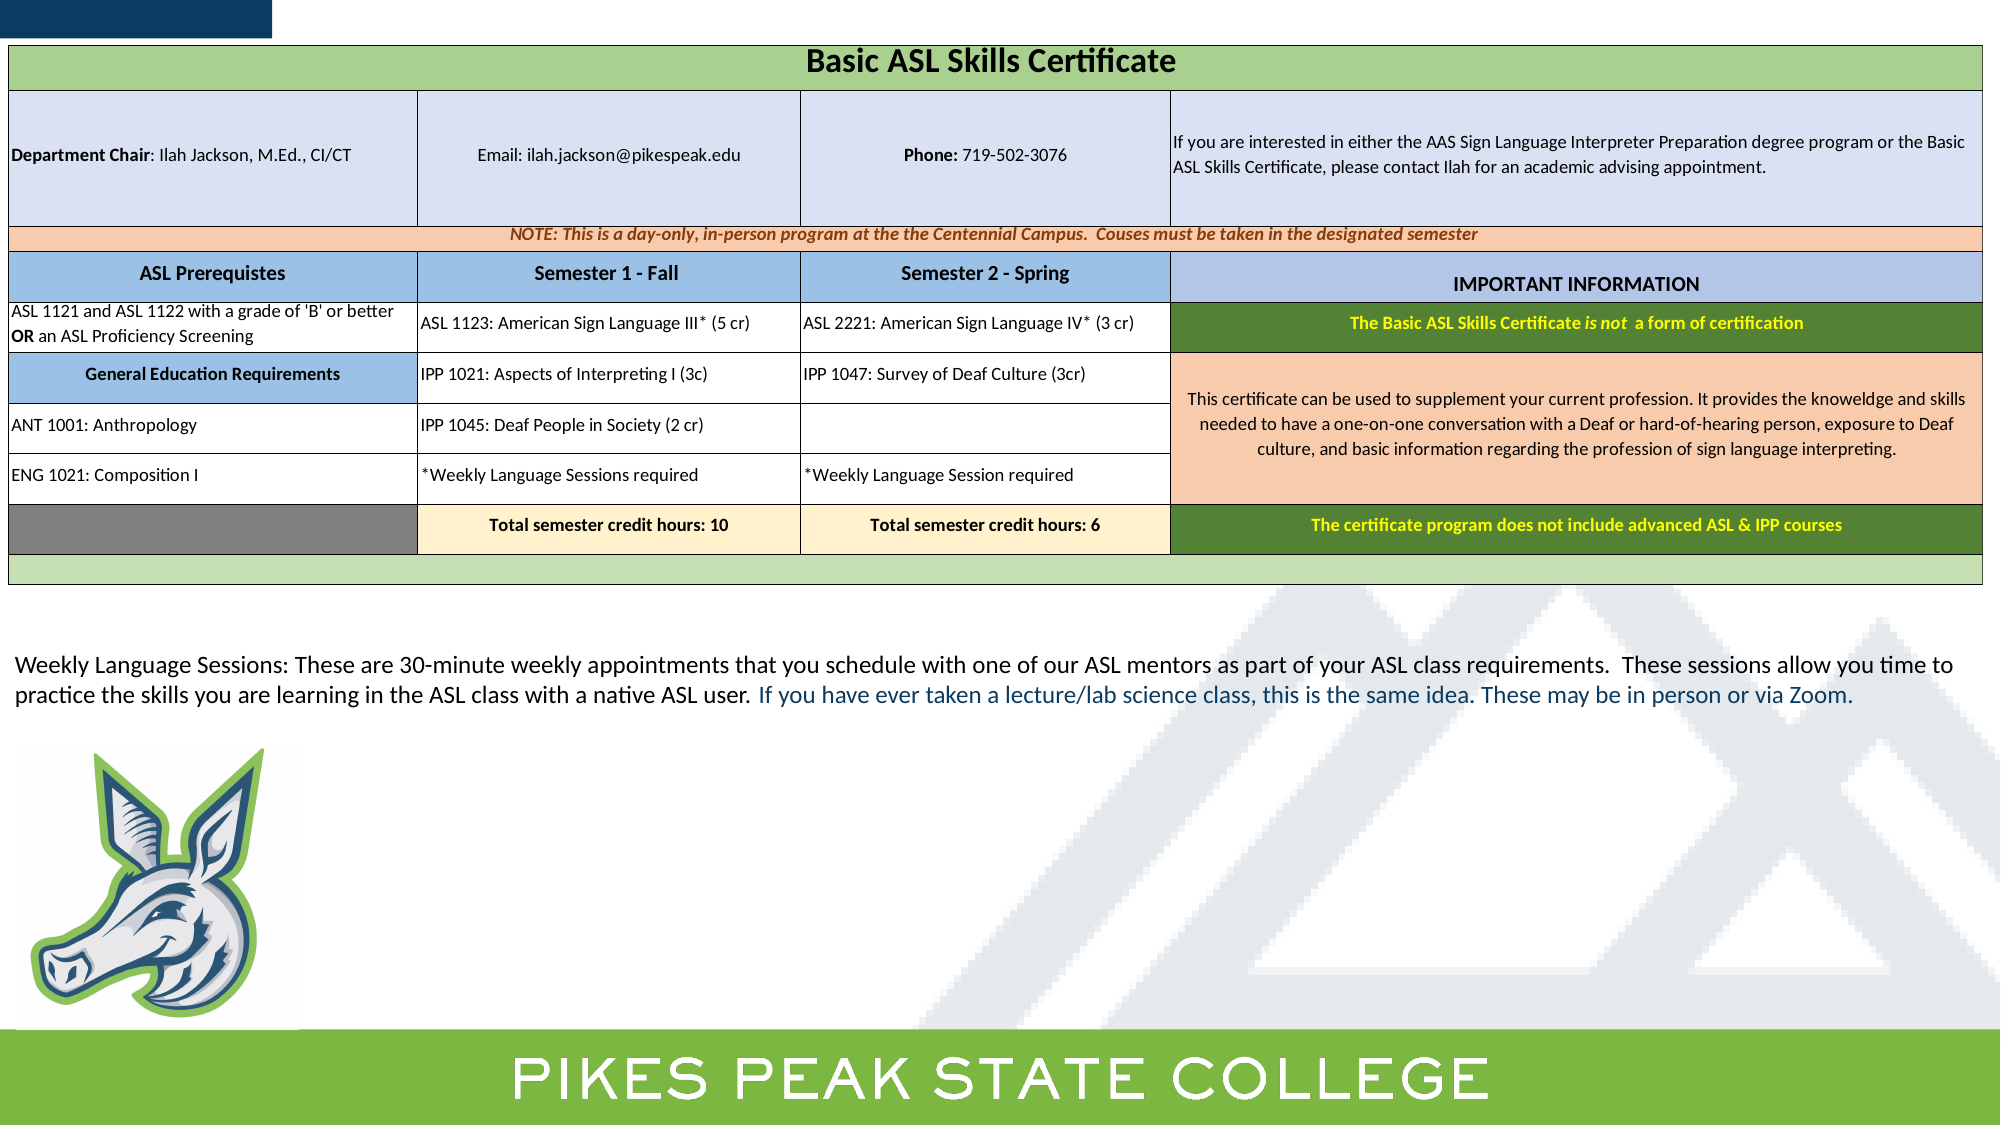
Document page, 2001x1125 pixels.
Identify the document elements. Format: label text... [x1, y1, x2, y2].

picture [7, 45, 1984, 586]
picture [16, 747, 299, 1030]
text_box Weekly Language Sessions: These are 30-minute weekly appointments that you schedule with one of our ASL mentors as part of your ASL class requirements. These sessions allow you time to practice the skills you are learning in the ASL class with a native ASL user. If you have ever taken a lecture/lab science class, this is the same idea. These may be in person or via Zoom. [0, 640, 1984, 886]
